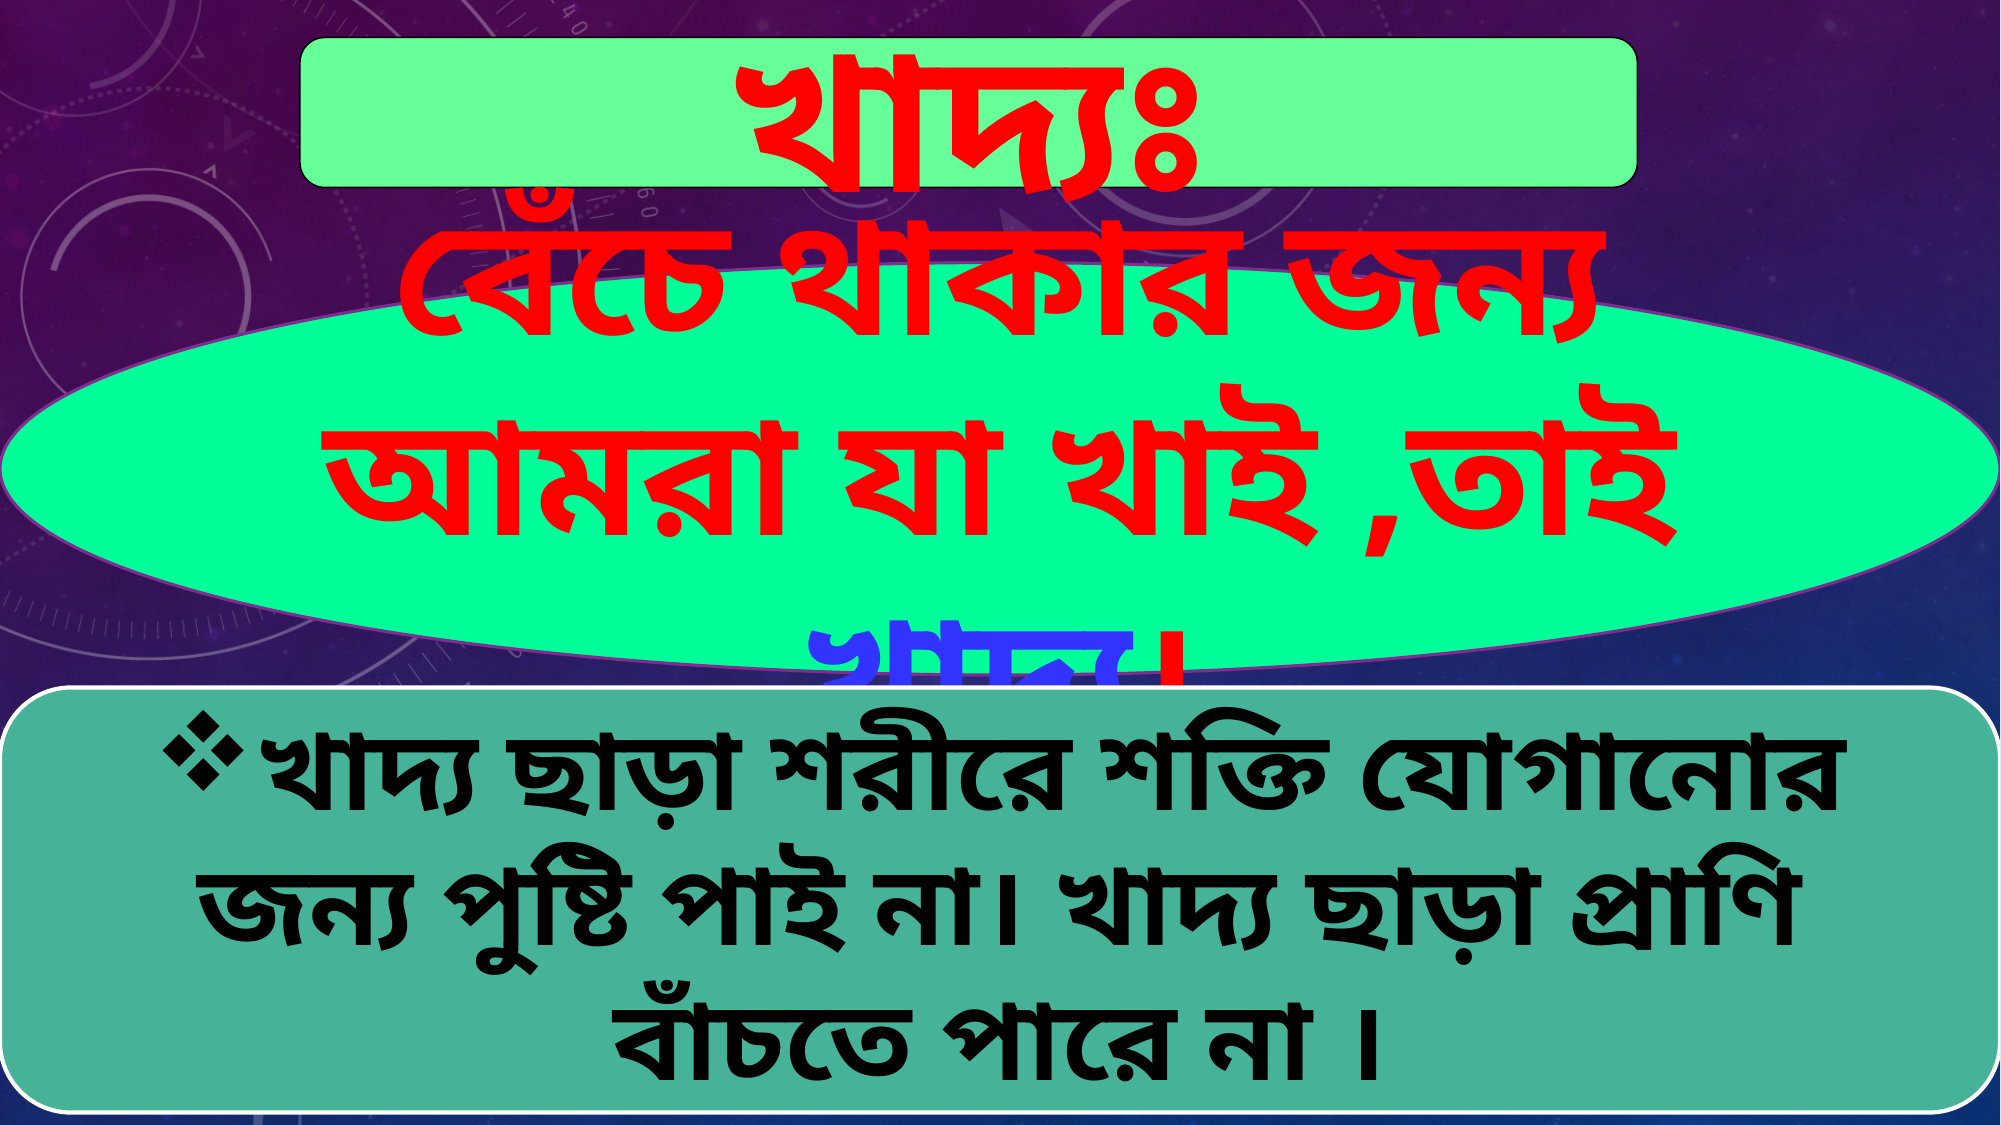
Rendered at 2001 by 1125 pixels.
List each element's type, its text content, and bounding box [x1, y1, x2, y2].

text_box খাদ্যঃ [299, 36, 1639, 189]
text_box খাদ্য ছাড়া শরীরে শক্তি যোগানোর জন্য পুষ্টি পাই না। খাদ্য ছাড়া প্রাণি বাঁচতে পারে না । [0, 685, 2000, 1115]
text_box বেঁচে থাকার জন্য আমরা যা খাই ,তাই খাদ্য। [0, 260, 2000, 677]
picture [0, 0, 2001, 1125]
